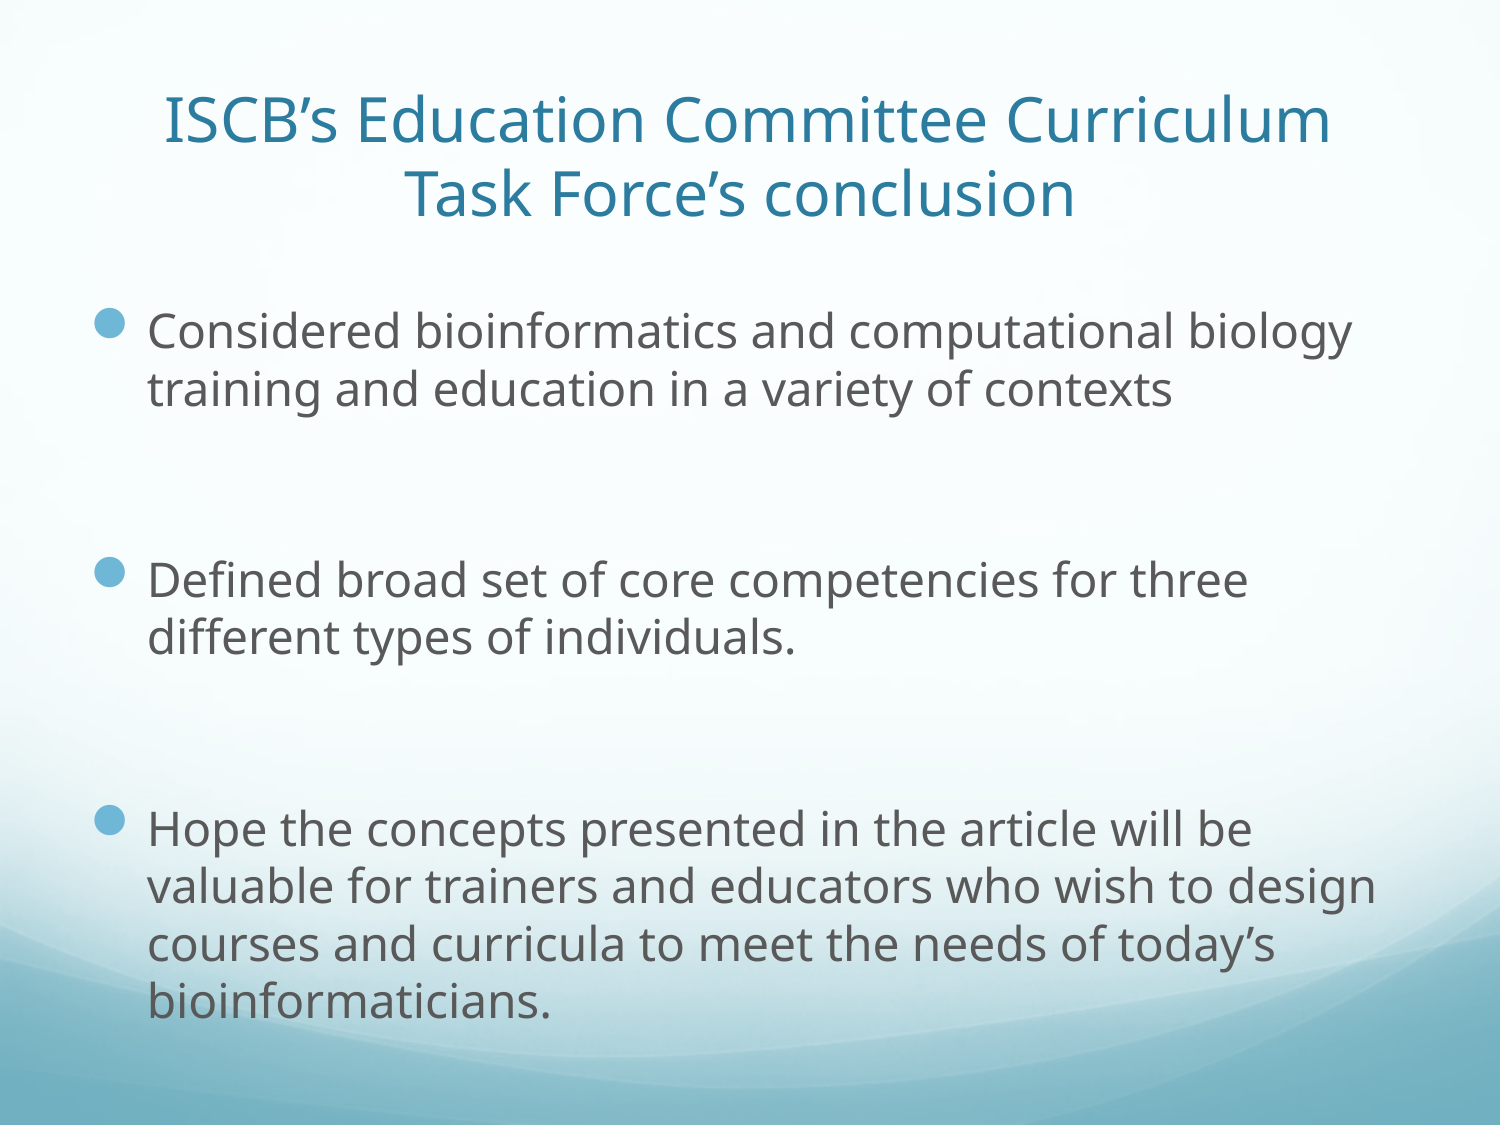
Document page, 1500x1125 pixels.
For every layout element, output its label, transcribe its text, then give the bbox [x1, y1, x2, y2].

title ISCB’s Education Committee Curriculum Task Force’s conclusion [90, 17, 1410, 237]
list Considered bioinformatics and computational biology training and education in a variety of contexts Defined broad set of core competencies for three different types of individuals. Hope the concepts presented in the article will be valuable for trainers and educators who wish to design courses and curricula to meet the needs of today’s bioinformaticians. [75, 293, 1425, 1036]
